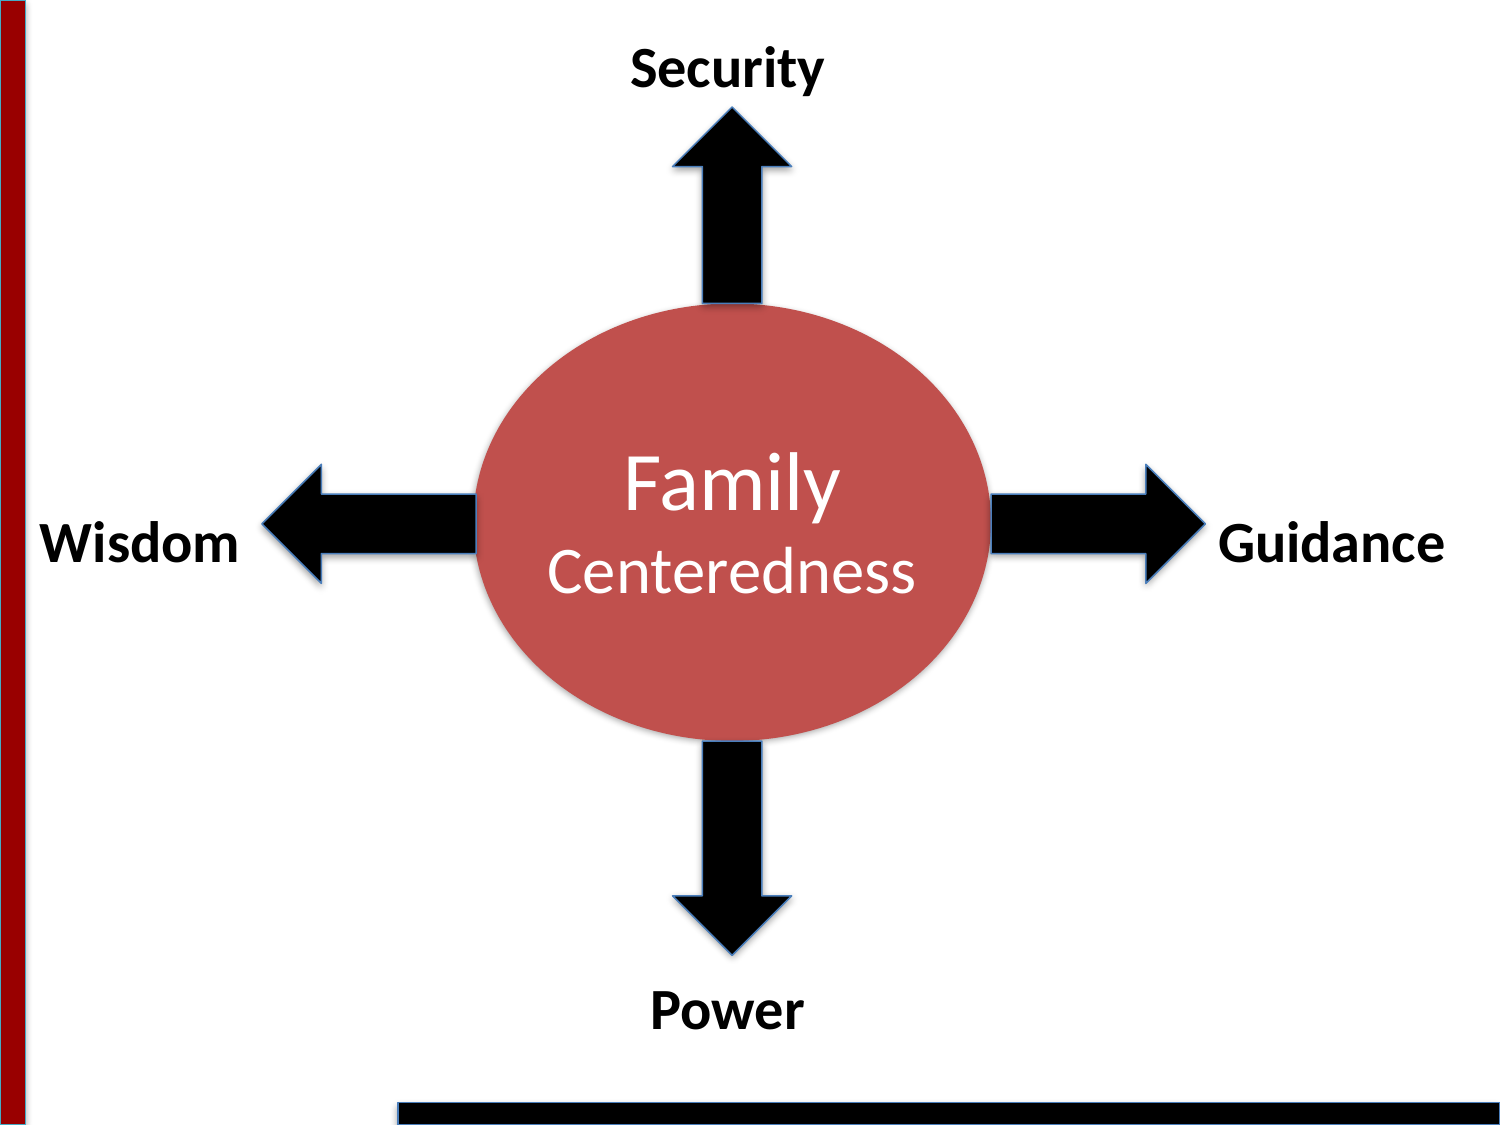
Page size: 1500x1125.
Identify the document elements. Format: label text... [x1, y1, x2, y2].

text_box Family Centeredness [502, 419, 962, 615]
text_box [475, 421, 989, 740]
text_box Power [559, 964, 896, 1049]
text_box Guidance [1163, 496, 1500, 582]
text_box [990, 463, 1179, 585]
text_box [262, 463, 477, 585]
text_box [671, 740, 793, 956]
text_box [503, 305, 961, 419]
text_box Wisdom [0, 496, 262, 582]
text_box [671, 107, 793, 305]
text_box Security [559, 21, 896, 107]
